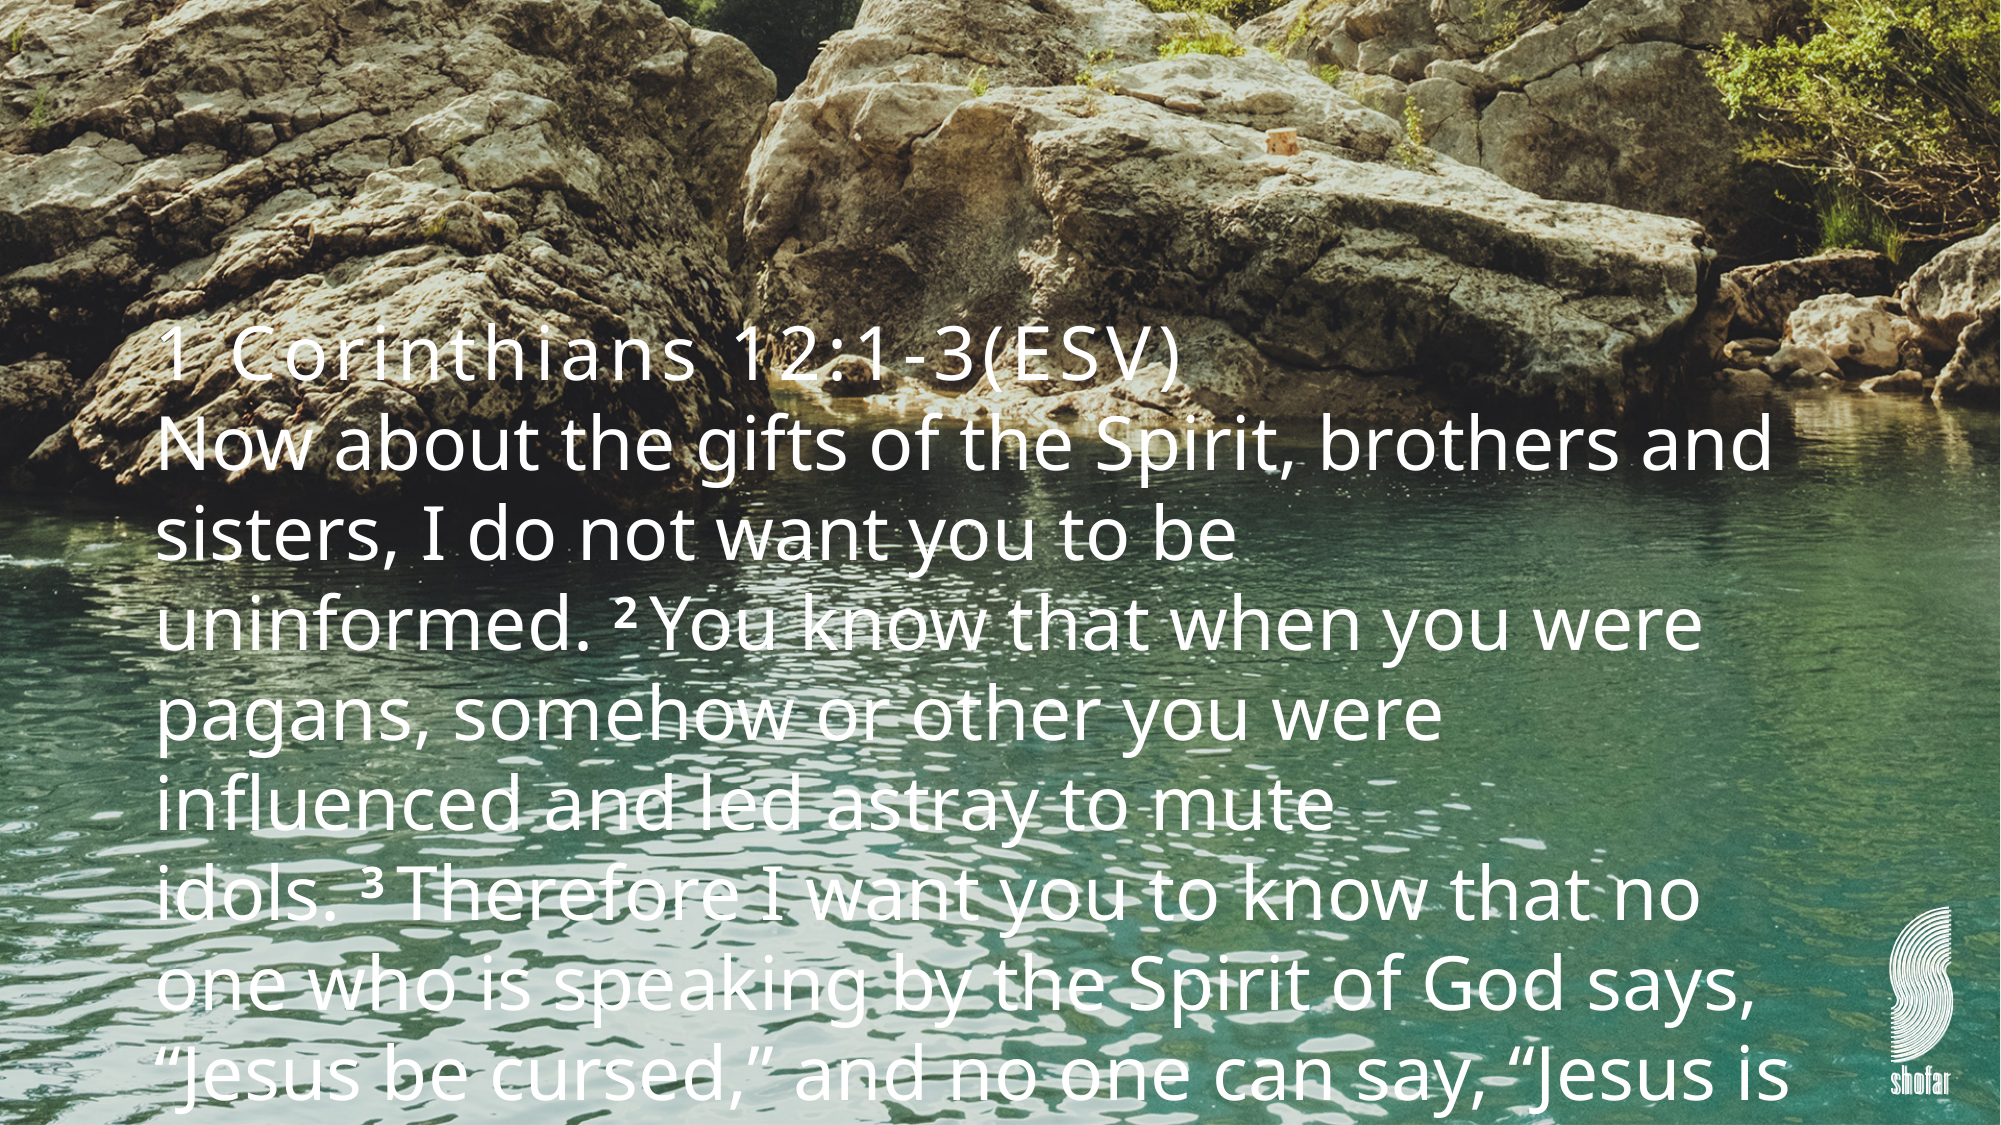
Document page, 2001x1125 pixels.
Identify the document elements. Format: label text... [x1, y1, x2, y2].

text_box [0, 0, 2000, 1125]
text_box 1 Corinthians 12:1-3(ESV) Now about the gifts of the Spirit, brothers and sisters, I do not want you to be uninformed. 2 You know that when you were pagans, somehow or other you were influenced and led astray to mute idols. 3 Therefore I want you to know that no one who is speaking by the Spirit of God says, “Jesus be cursed,” and no one can say, “Jesus is Lord,” except by the Holy Spirit. [139, 298, 1838, 1125]
picture [1841, 872, 1999, 1125]
